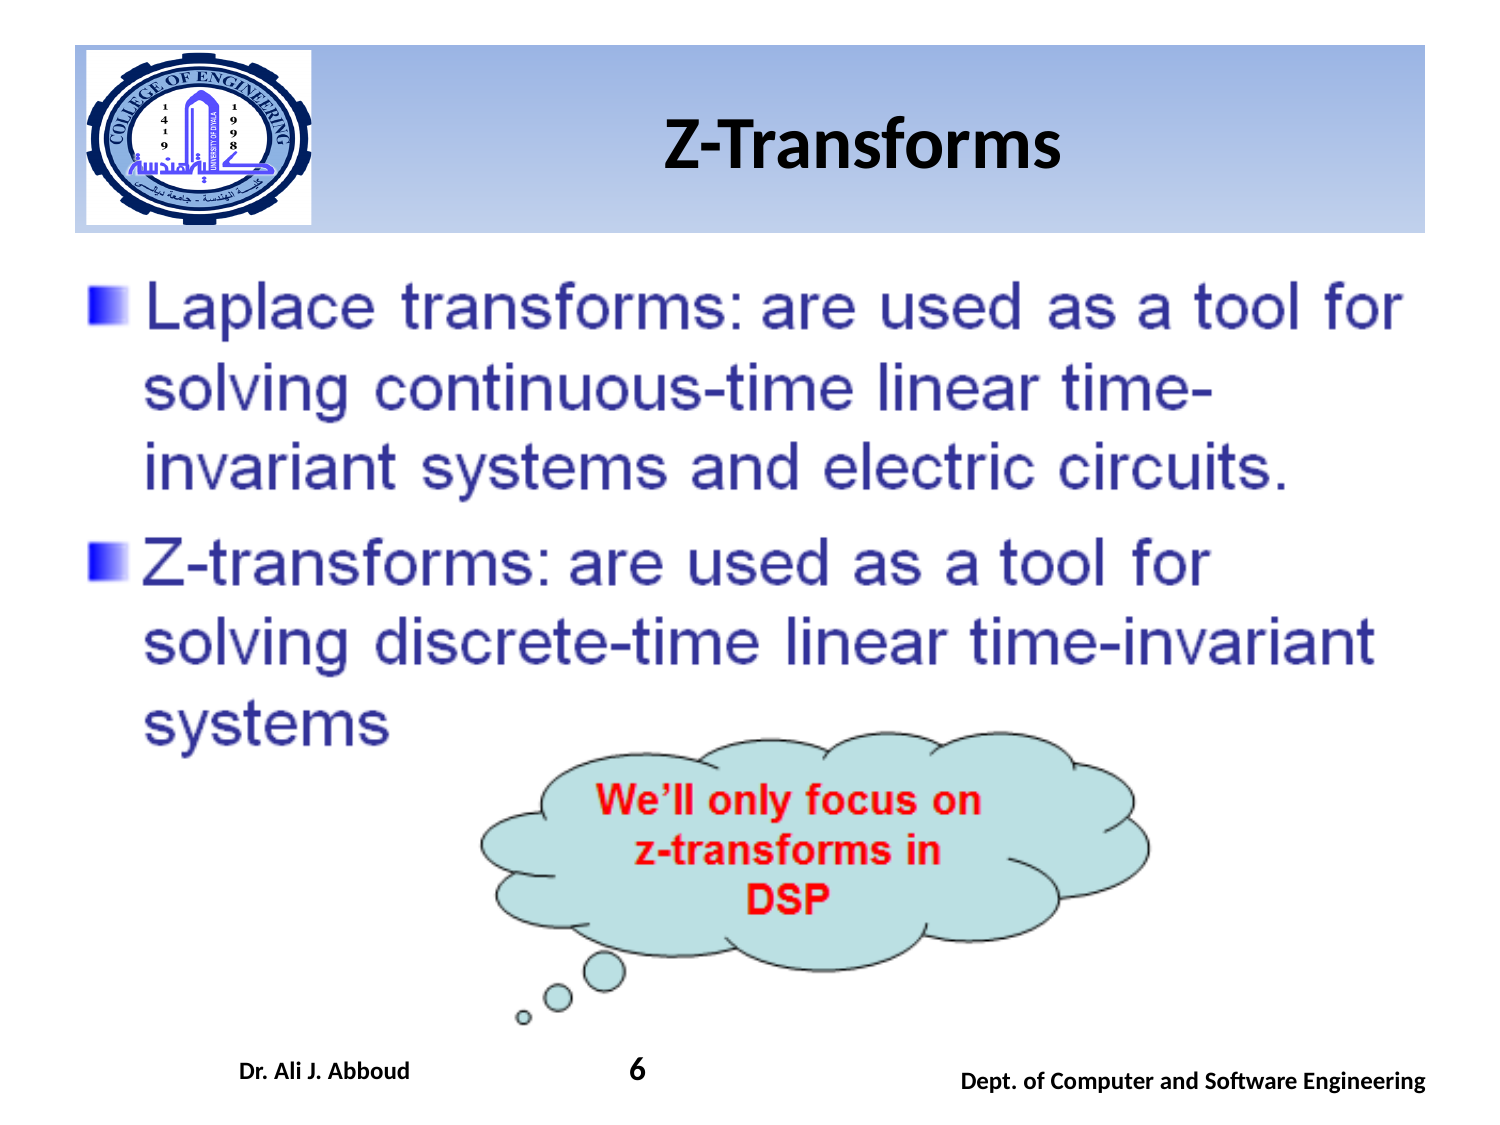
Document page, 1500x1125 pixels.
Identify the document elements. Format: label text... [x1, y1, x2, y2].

text_box [813, 262, 1435, 1050]
slide_number 6 [488, 1048, 813, 1098]
picture [71, 261, 1413, 1040]
picture [86, 49, 312, 226]
footer Dept. of Computer and Software Engineering [924, 1050, 1463, 1110]
title Z-Transforms [75, 45, 1425, 233]
text_box Dr. Ali J. Abboud [162, 1048, 488, 1100]
